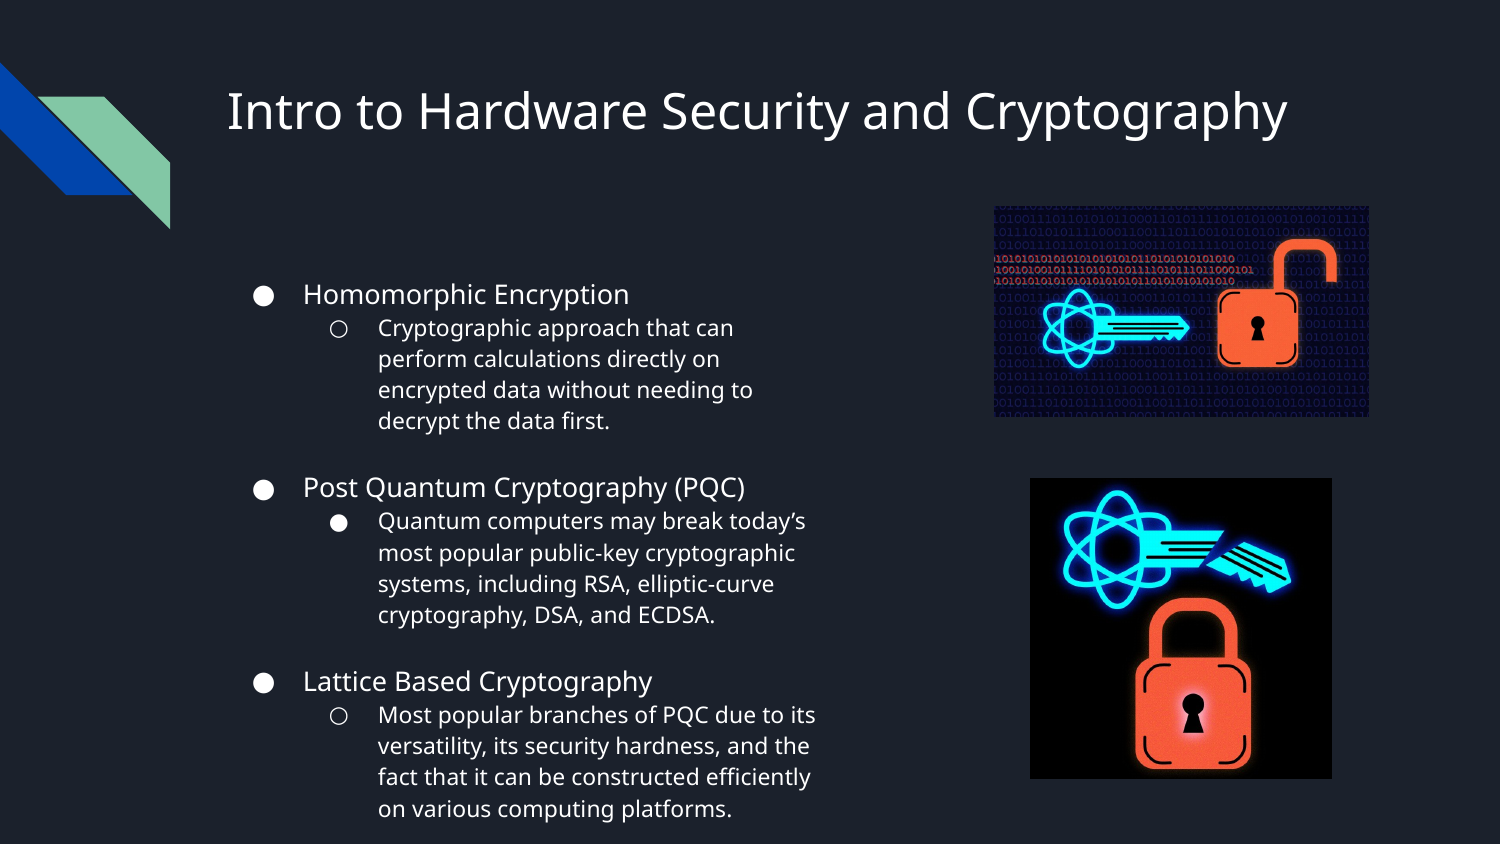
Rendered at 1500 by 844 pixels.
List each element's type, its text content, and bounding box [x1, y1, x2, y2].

picture [1030, 477, 1333, 779]
picture [994, 205, 1369, 417]
list Homomorphic Encryption Cryptographic approach that can perform calculations directly on encrypted data without needing to decrypt the data first. Post Quantum Cryptography (PQC) Quantum computers may break today’s most popular public-key cryptographic systems, including RSA, elliptic-curve cryptography, DSA, and ECDSA. Lattice Based Cryptography Most popular branches of PQC due to its versatility, its security hardness, and the fact that it can be constructed efficiently on various computing platforms. [212, 257, 832, 815]
title Intro to Hardware Security and Cryptography [212, 64, 1380, 215]
